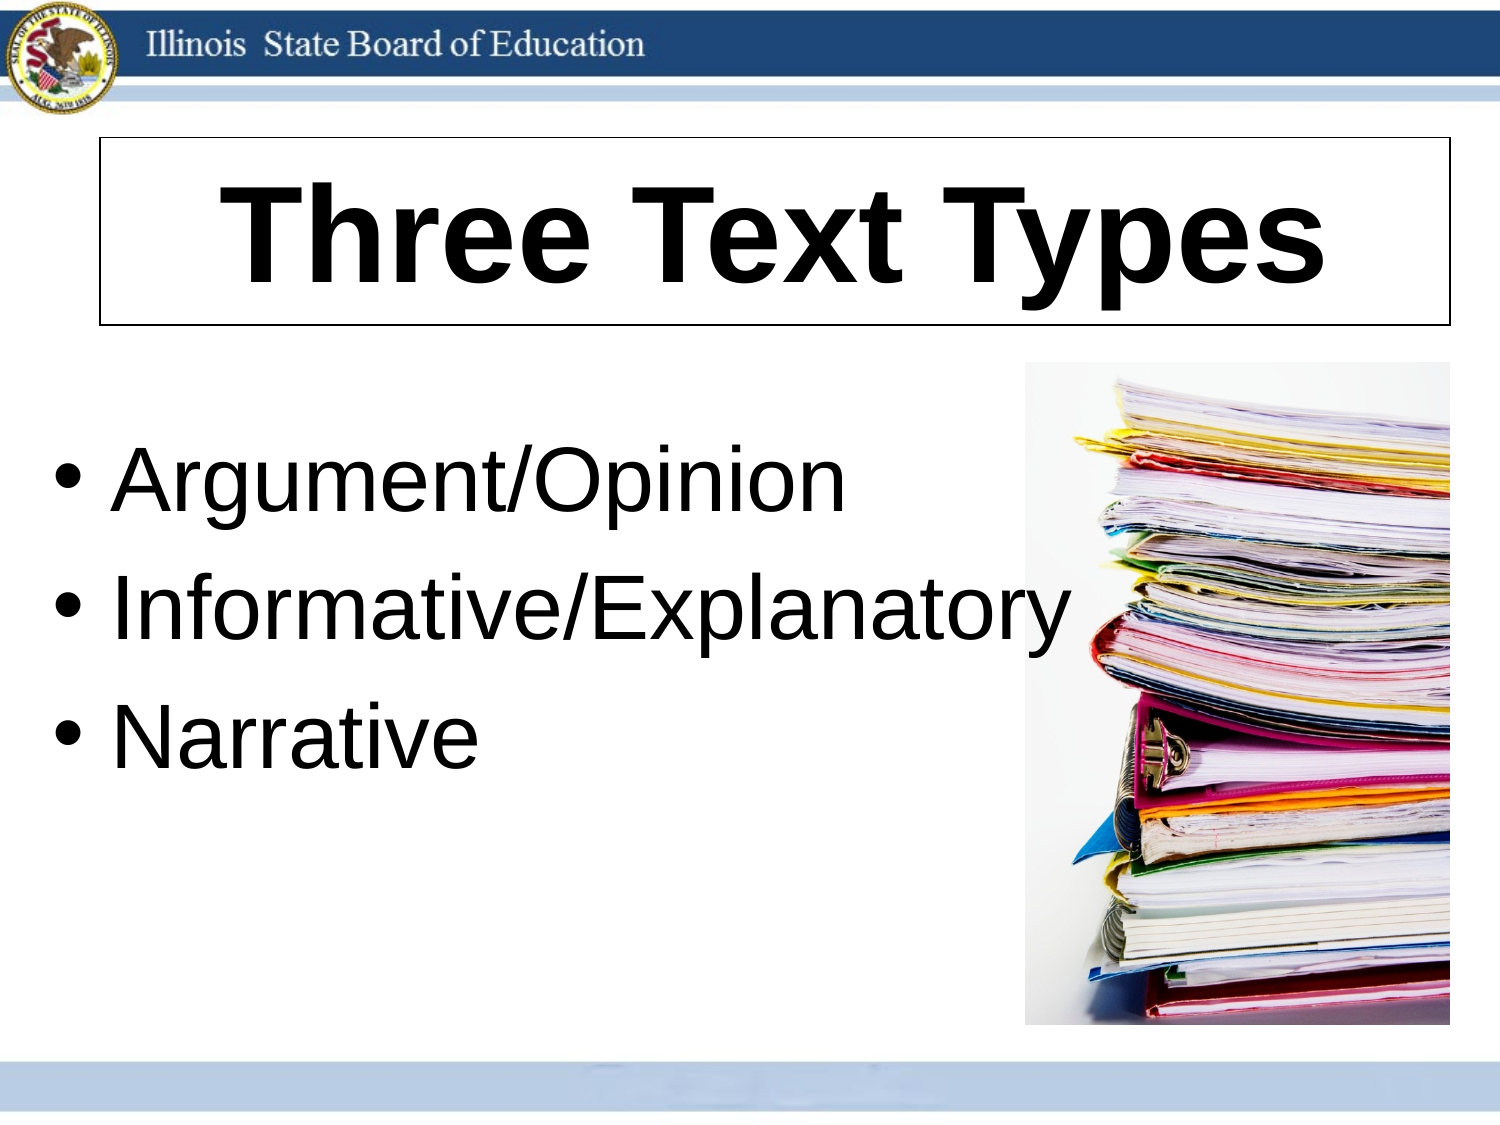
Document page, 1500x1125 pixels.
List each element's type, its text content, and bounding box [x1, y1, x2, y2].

list Argument/Opinion Informative/Explanatory Narrative [37, 412, 1019, 1026]
picture [0, 0, 1500, 1125]
title Three Text Types [99, 137, 1451, 326]
